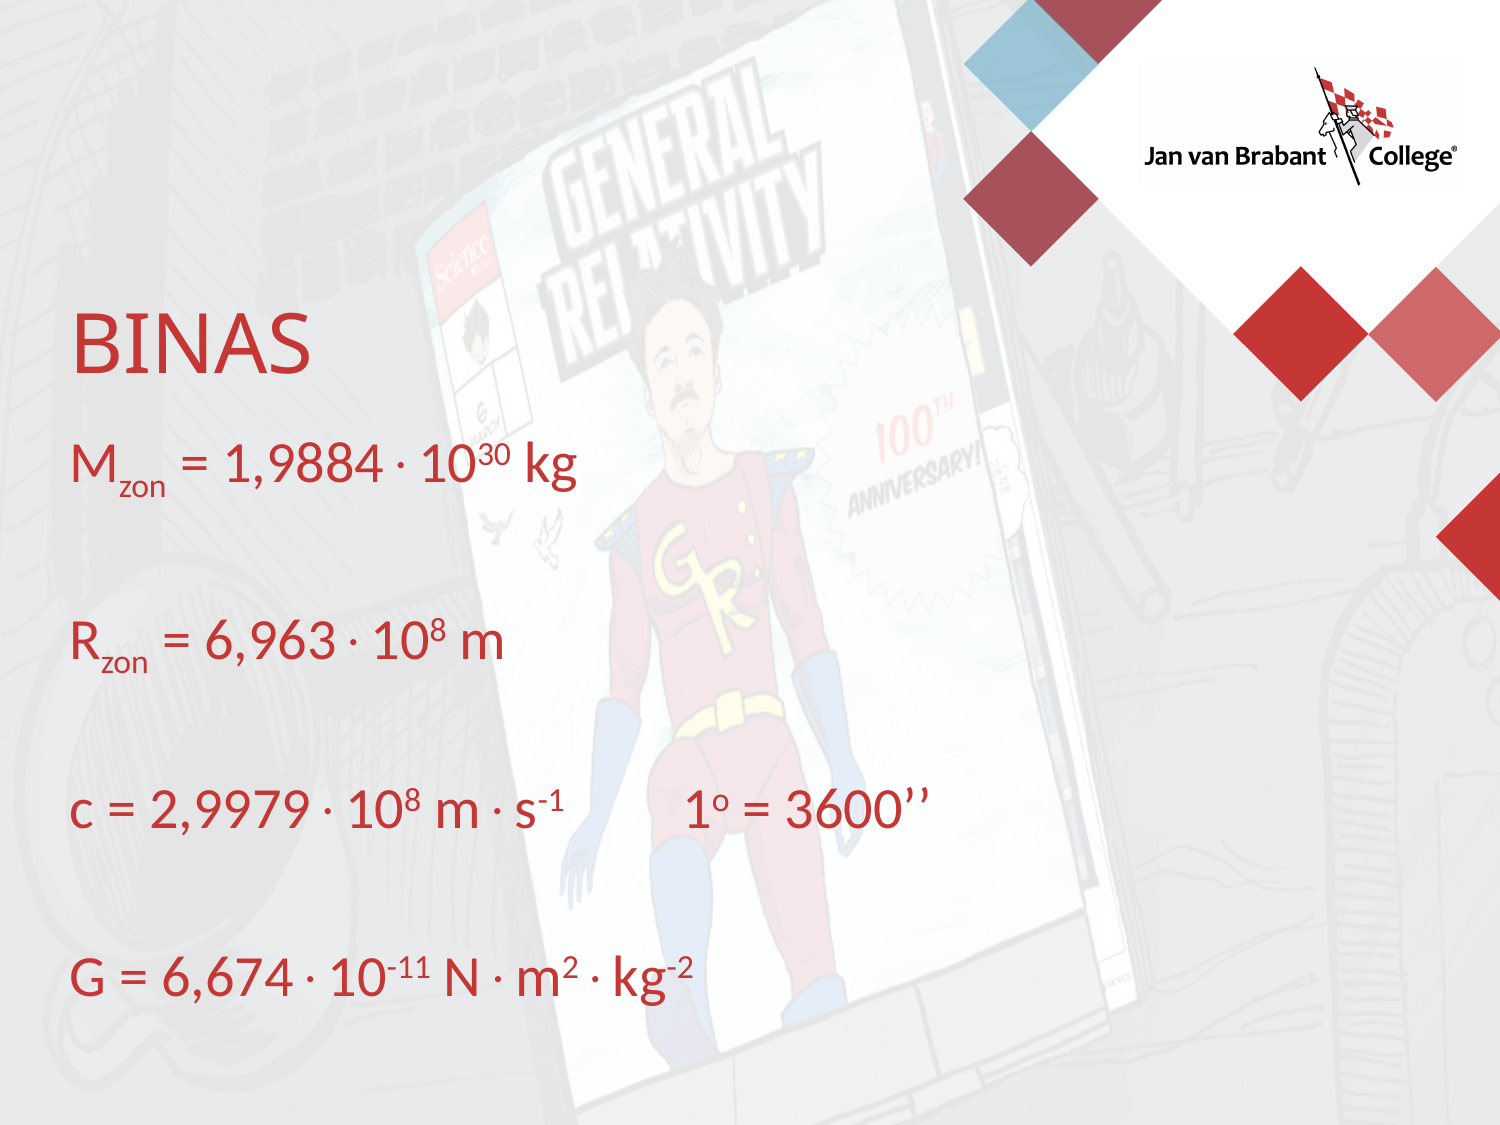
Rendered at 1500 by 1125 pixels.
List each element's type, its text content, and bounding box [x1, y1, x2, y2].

list Mzon = 1,98841030 kg Rzon = 6,963108 m c = 2,9979108 ms-1 1o = 3600’’ G = 6,67410-11 Nm2kg-2 [54, 418, 1430, 1125]
picture [1138, 62, 1466, 189]
list BINAS [54, 293, 1139, 422]
